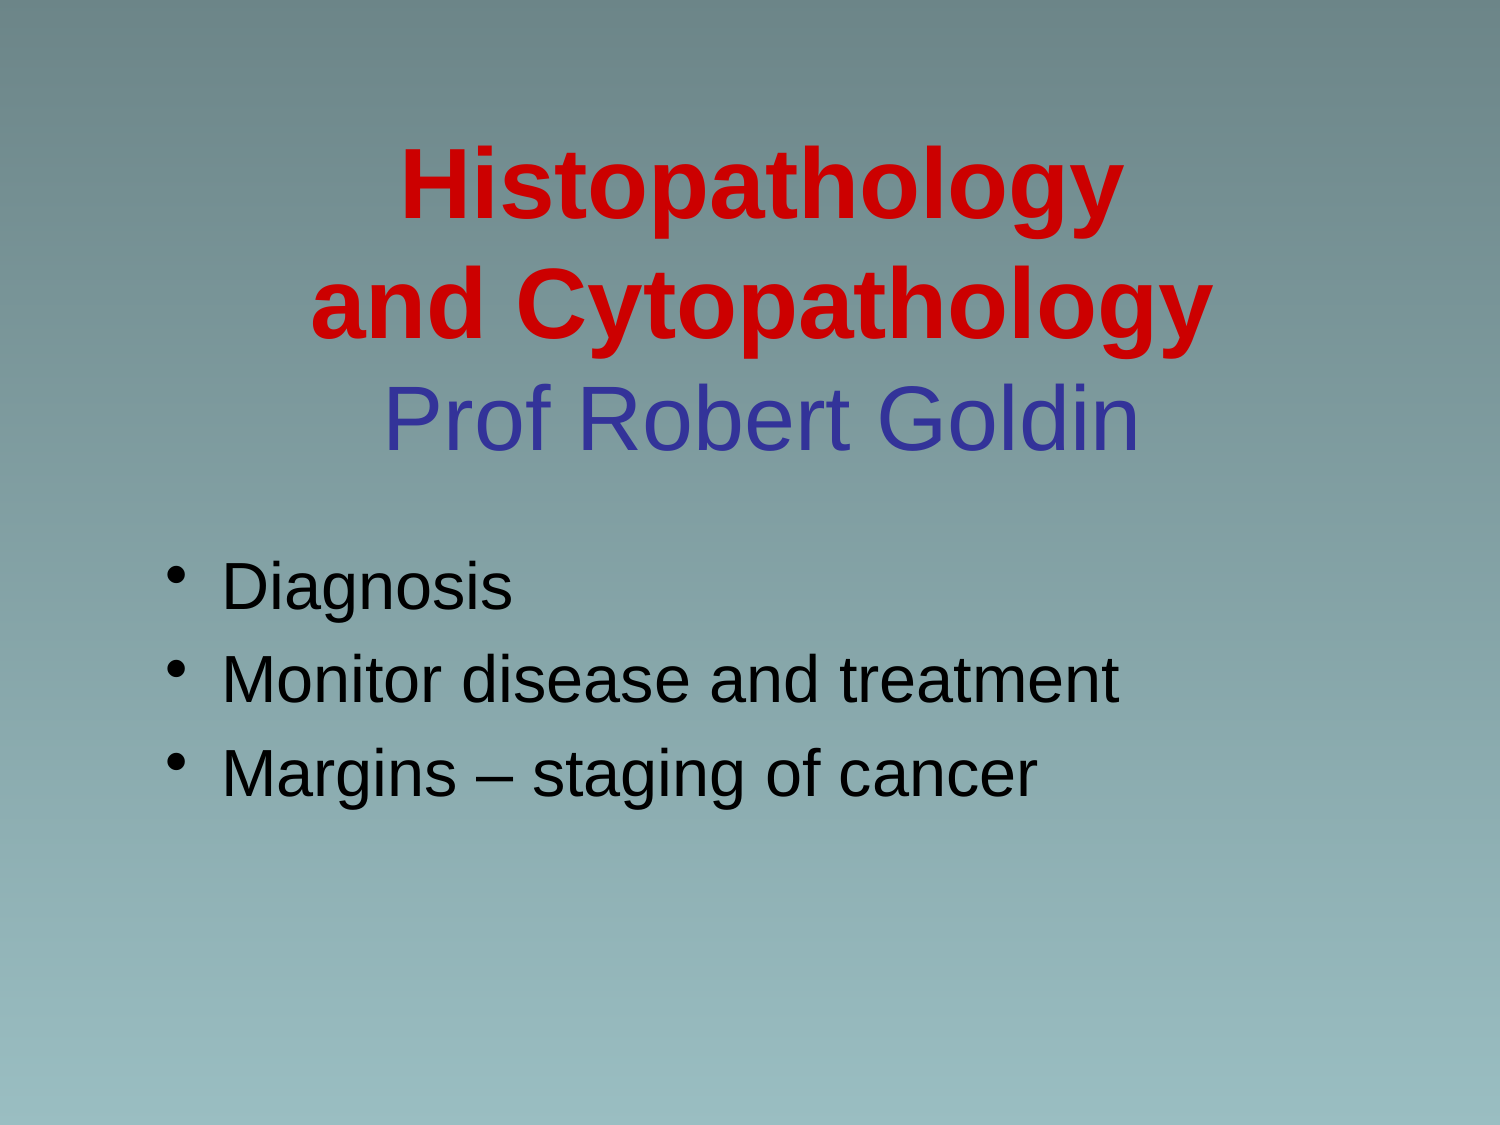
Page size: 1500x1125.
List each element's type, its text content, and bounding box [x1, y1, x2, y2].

list Diagnosis Monitor disease and treatment Margins – staging of cancer [149, 255, 1500, 999]
title Histopathology and Cytopathology Prof Robert Goldin [87, 199, 1438, 388]
